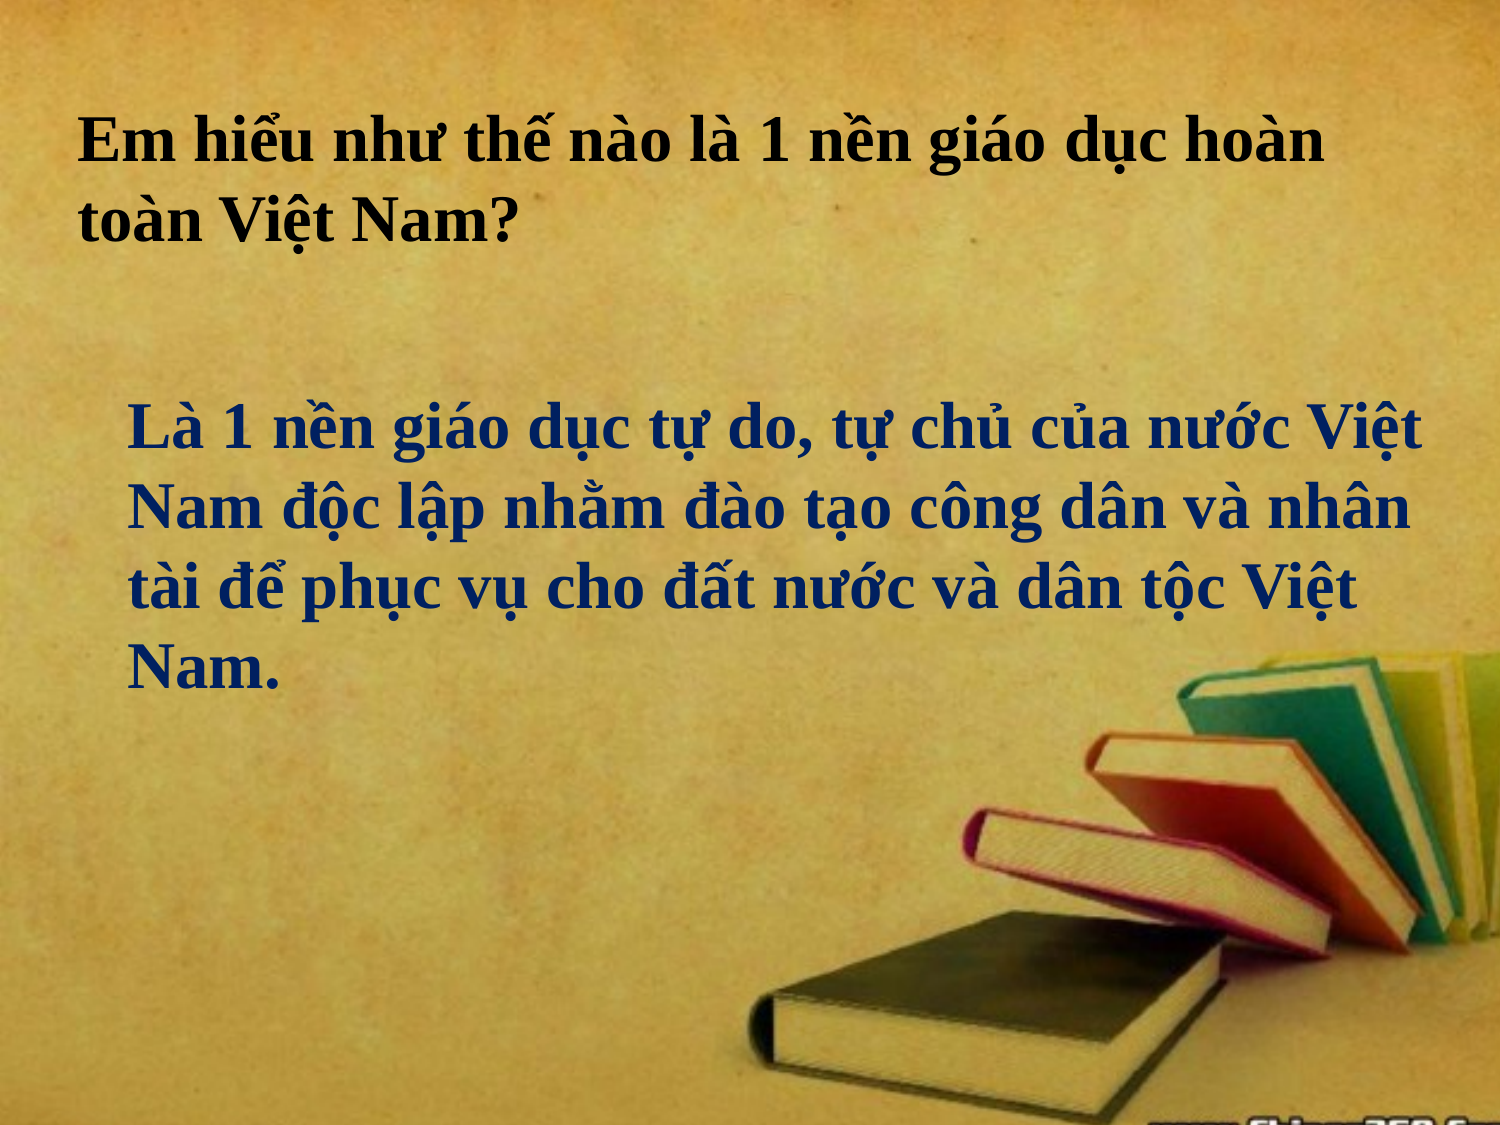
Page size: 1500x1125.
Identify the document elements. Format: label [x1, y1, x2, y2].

list [0, 0, 1500, 1125]
